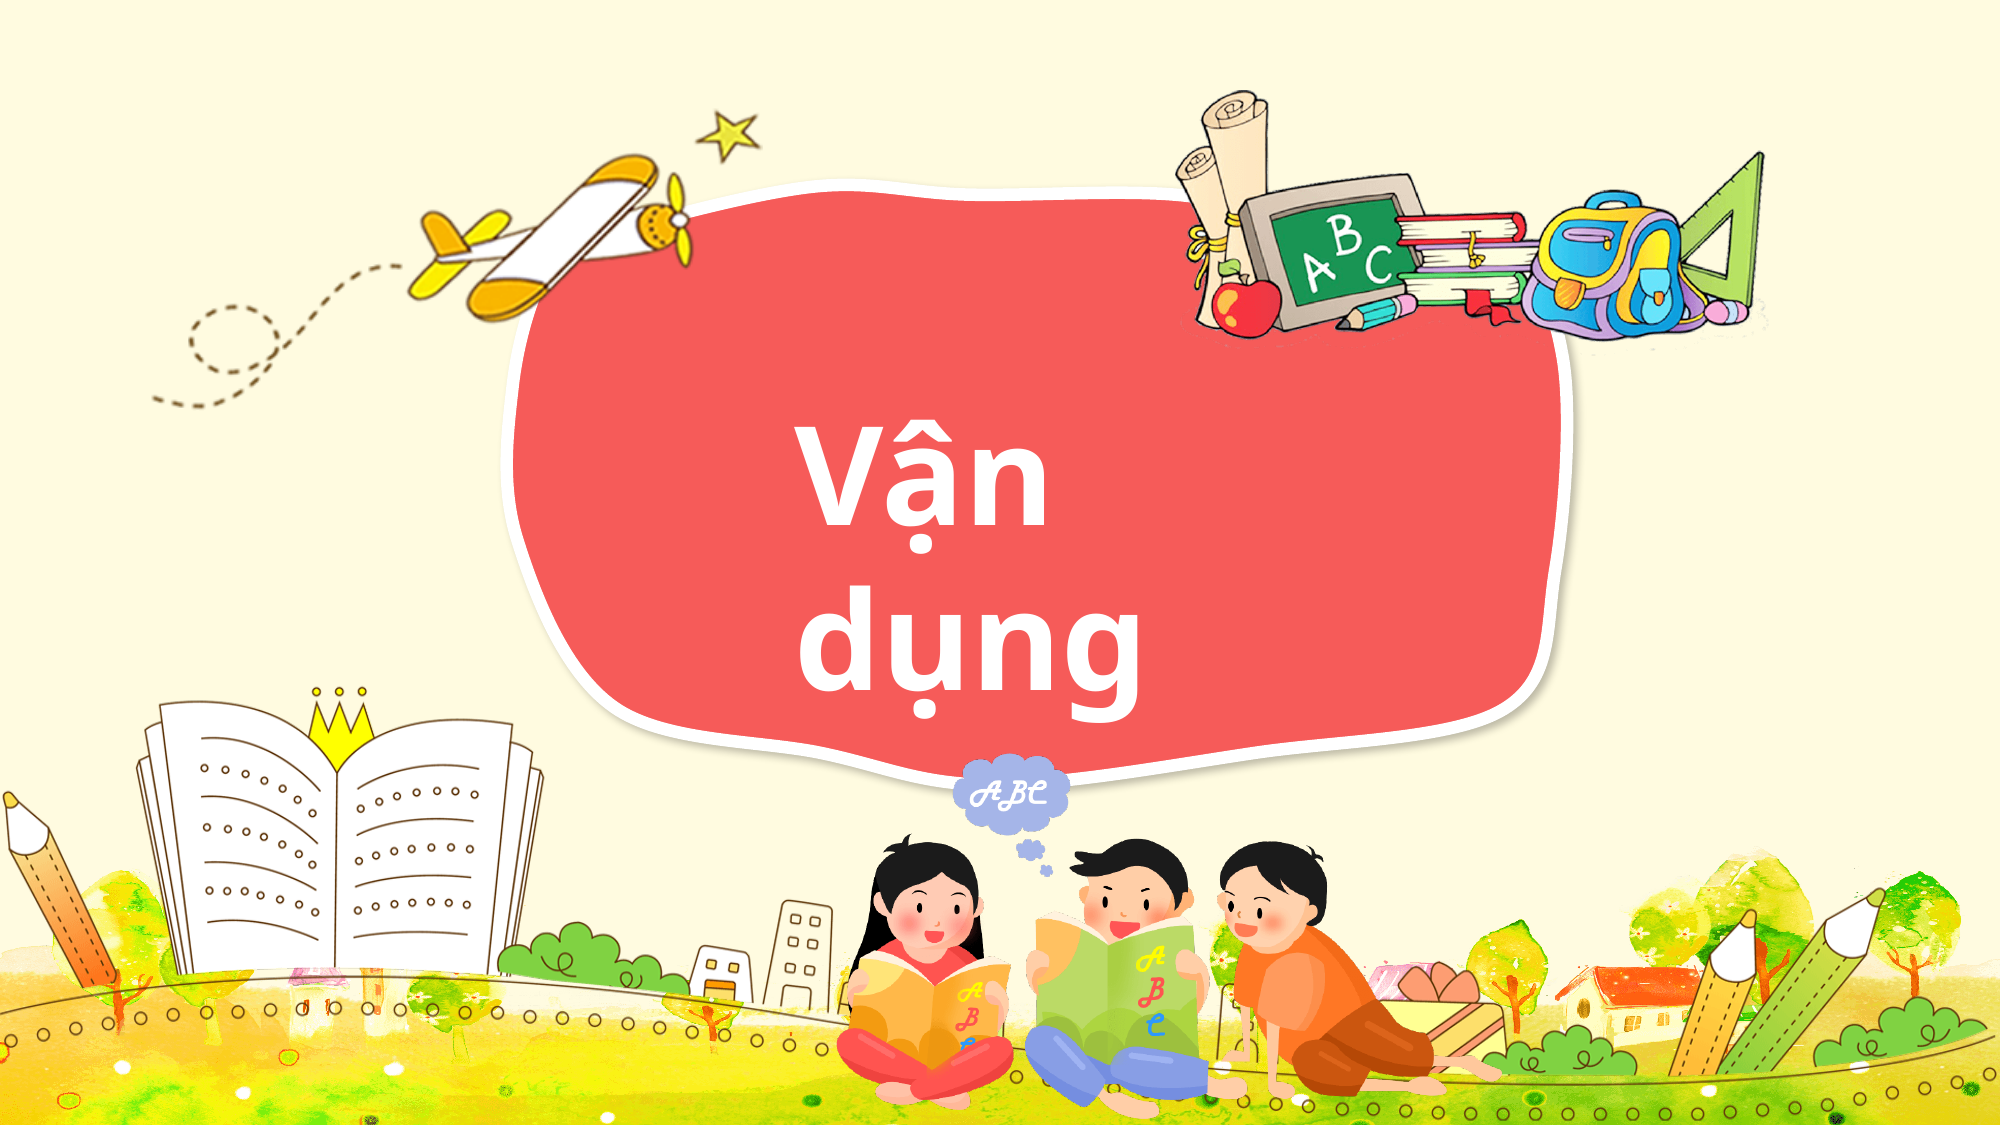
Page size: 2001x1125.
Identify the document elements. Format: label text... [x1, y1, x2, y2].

picture [1164, 64, 1784, 374]
picture [0, 683, 2000, 1125]
picture [151, 108, 763, 411]
text_box Vận dụng [779, 380, 1422, 683]
text_box [505, 183, 1569, 683]
